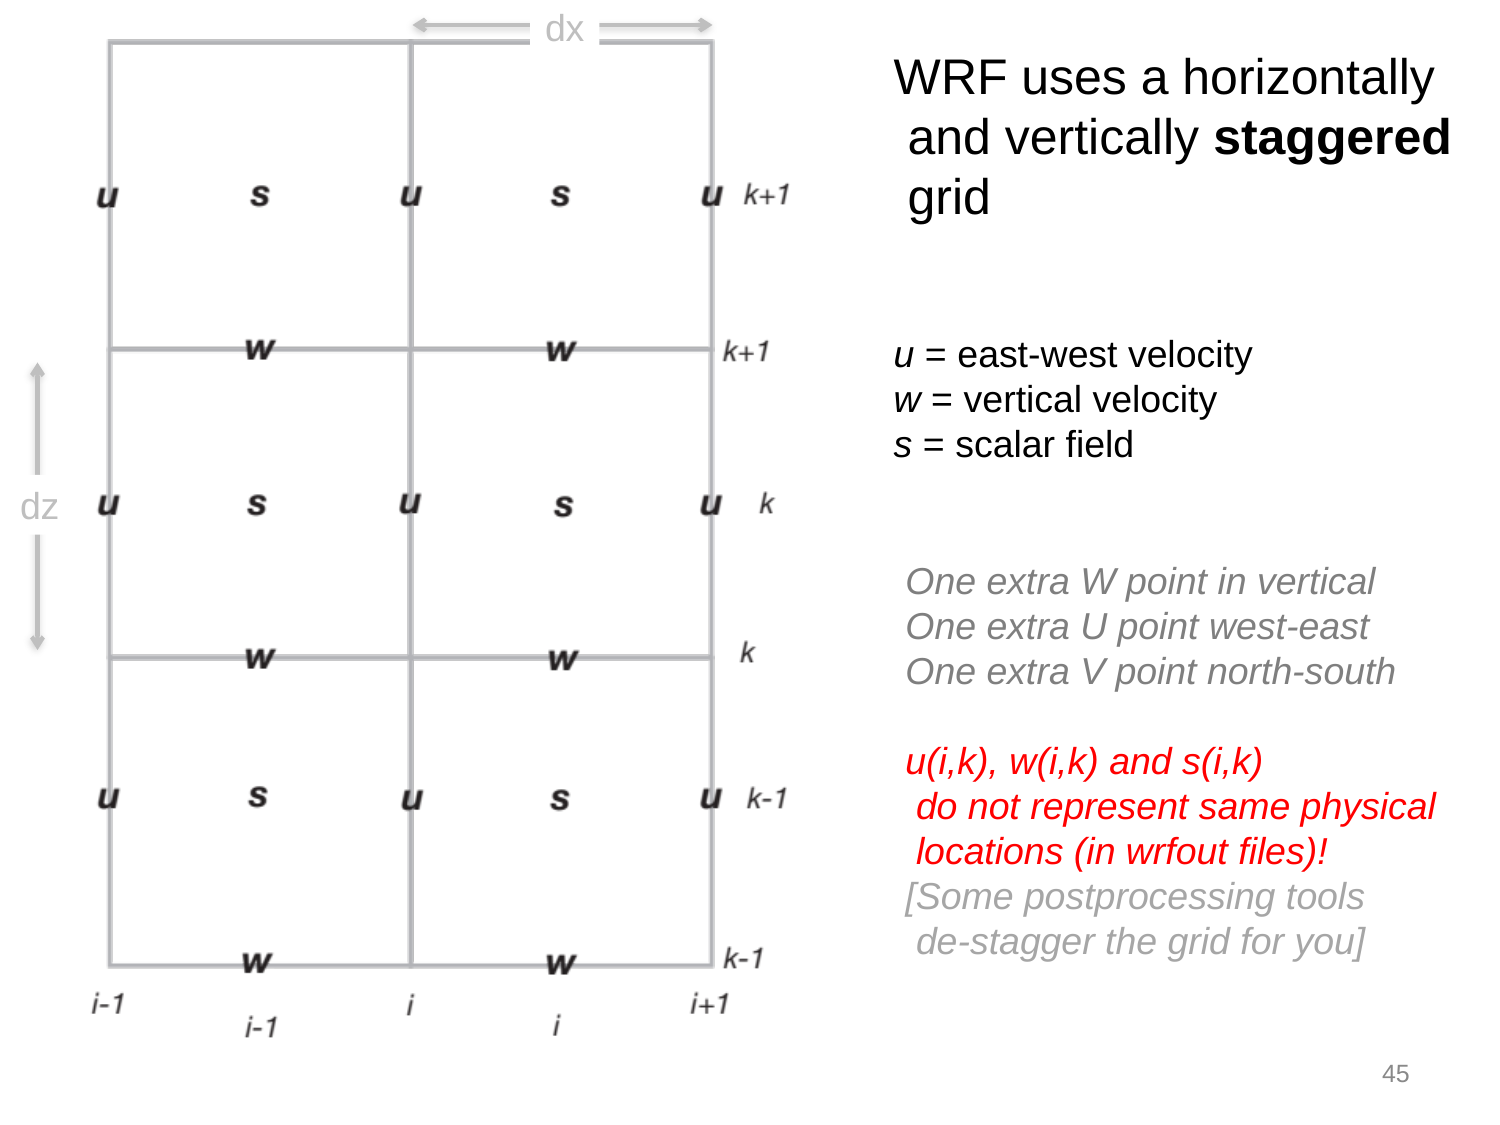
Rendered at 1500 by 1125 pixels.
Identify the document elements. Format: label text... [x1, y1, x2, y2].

text_box WRF uses a horizontally and vertically staggered grid u = east-west velocity w = vertical velocity s = scalar field [879, 37, 1467, 473]
picture [0, 0, 842, 1080]
slide_number 45 [1074, 1042, 1425, 1103]
text_box One extra W point in vertical One extra U point west-east One extra V point north-south u(i,k), w(i,k) and s(i,k) do not represent same physical locations (in wrfout files)! [Some postprocessing tools de-stagger the grid for you] [890, 549, 1451, 970]
